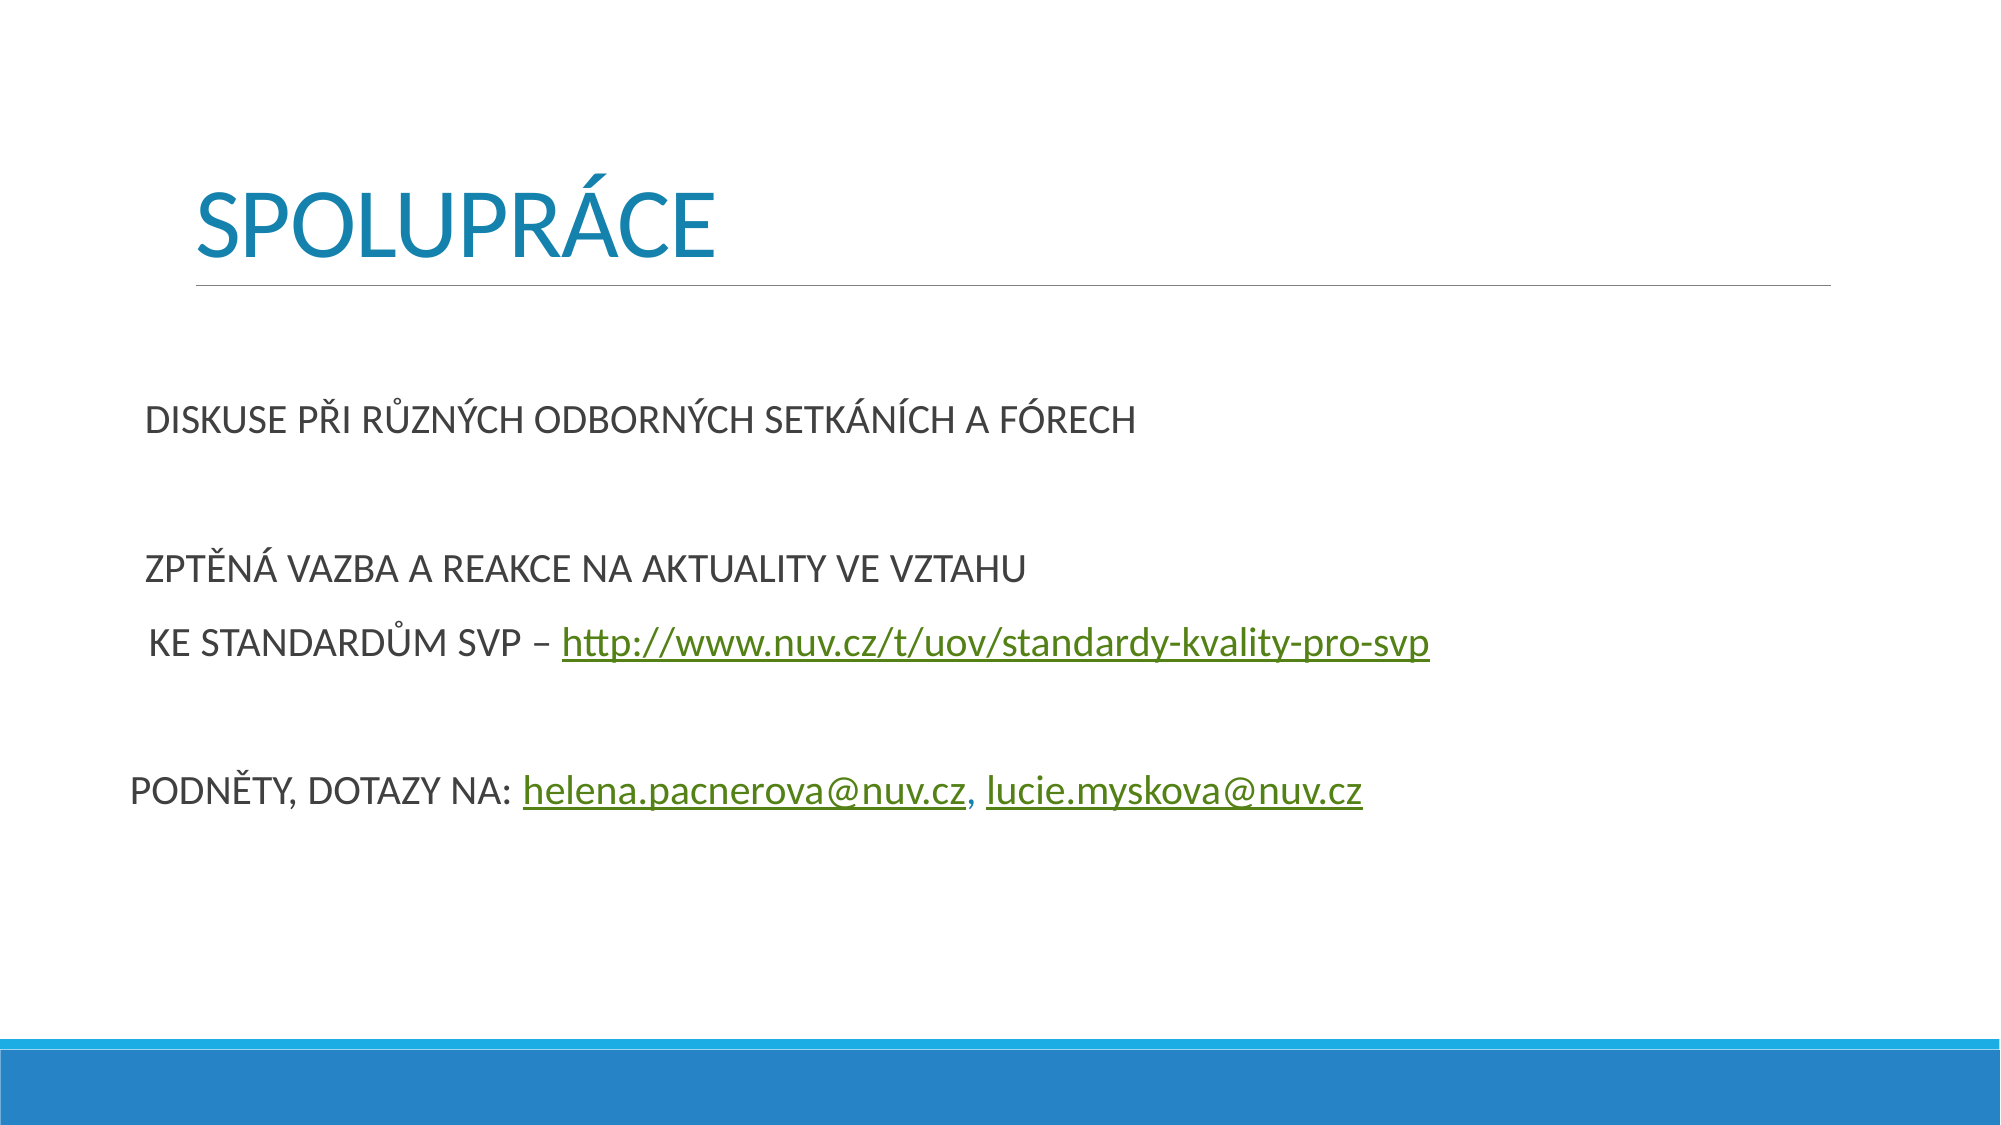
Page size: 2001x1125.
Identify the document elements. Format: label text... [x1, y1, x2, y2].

title SPOLUPRÁCE [180, 47, 1830, 285]
list DISKUSE PŘI RŮZNÝCH ODBORNÝCH SETKÁNÍCH A FÓRECH ZPTĚNÁ VAZBA A REAKCE NA AKTUALITY VE VZTAHU KE STANDARDŮM SVP – http://www.nuv.cz/t/uov/standardy-kvality-pro-svp PODNĚTY, DOTAZY NA: helena.pacnerova@nuv.cz, lucie.myskova@nuv.cz [129, 311, 1881, 974]
